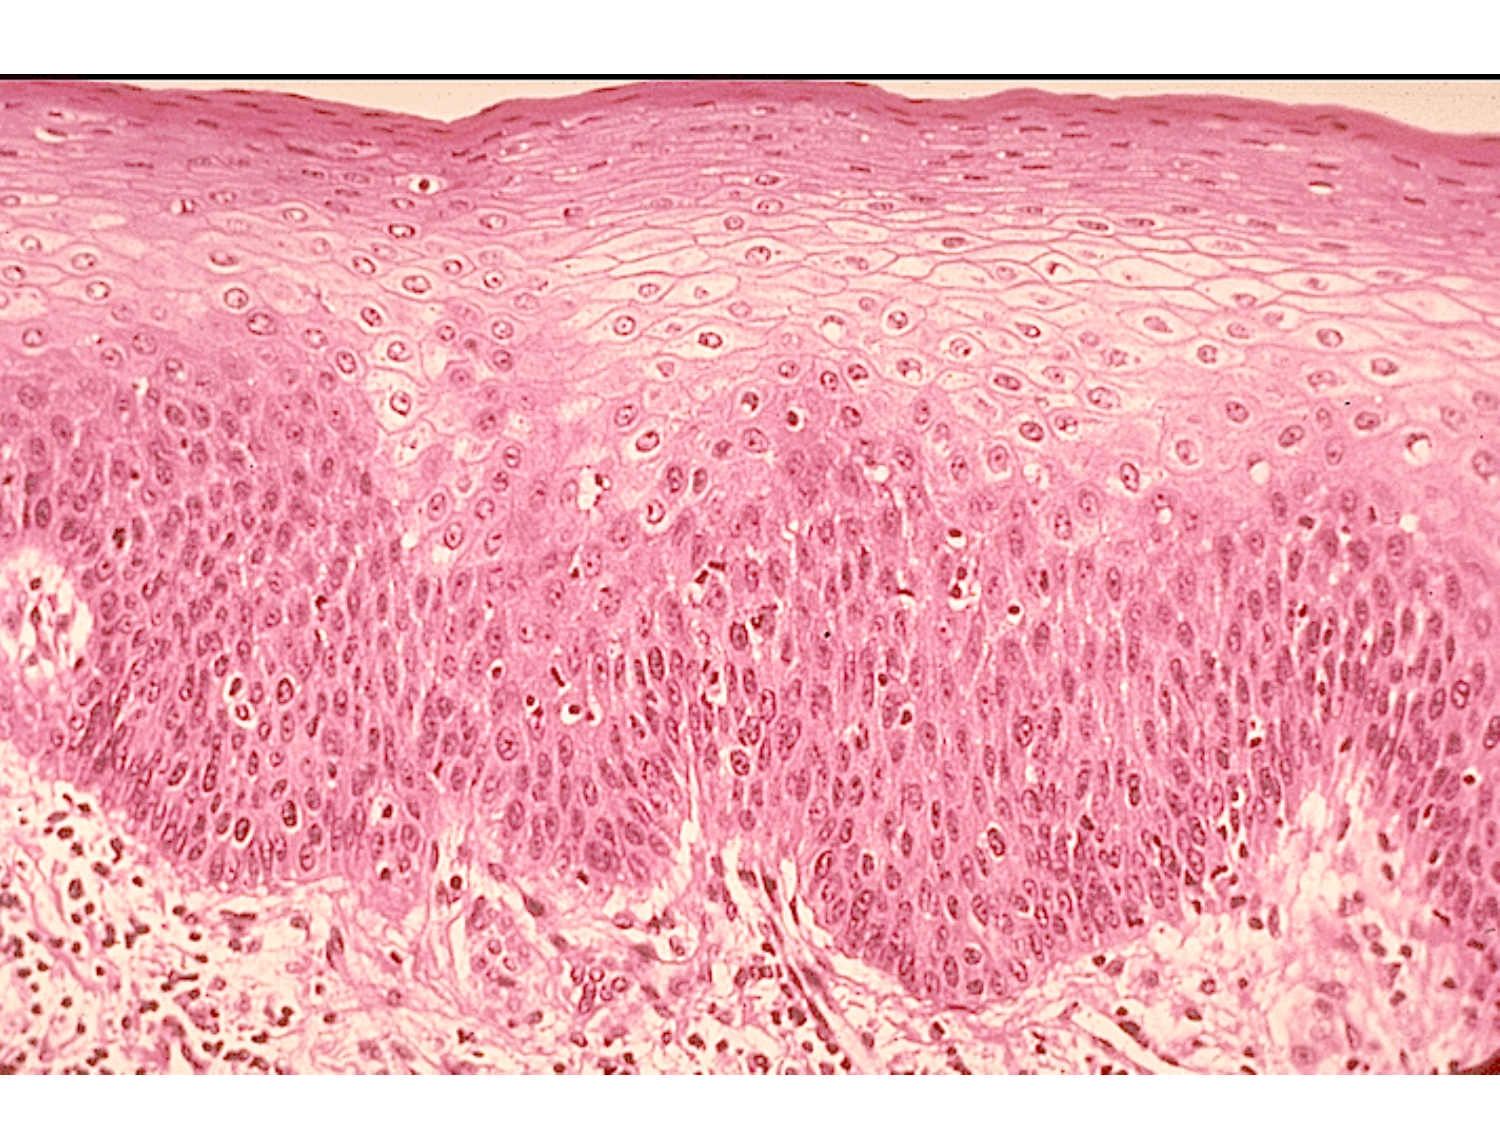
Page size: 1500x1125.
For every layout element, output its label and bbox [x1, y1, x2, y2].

picture [0, 74, 1500, 1076]
